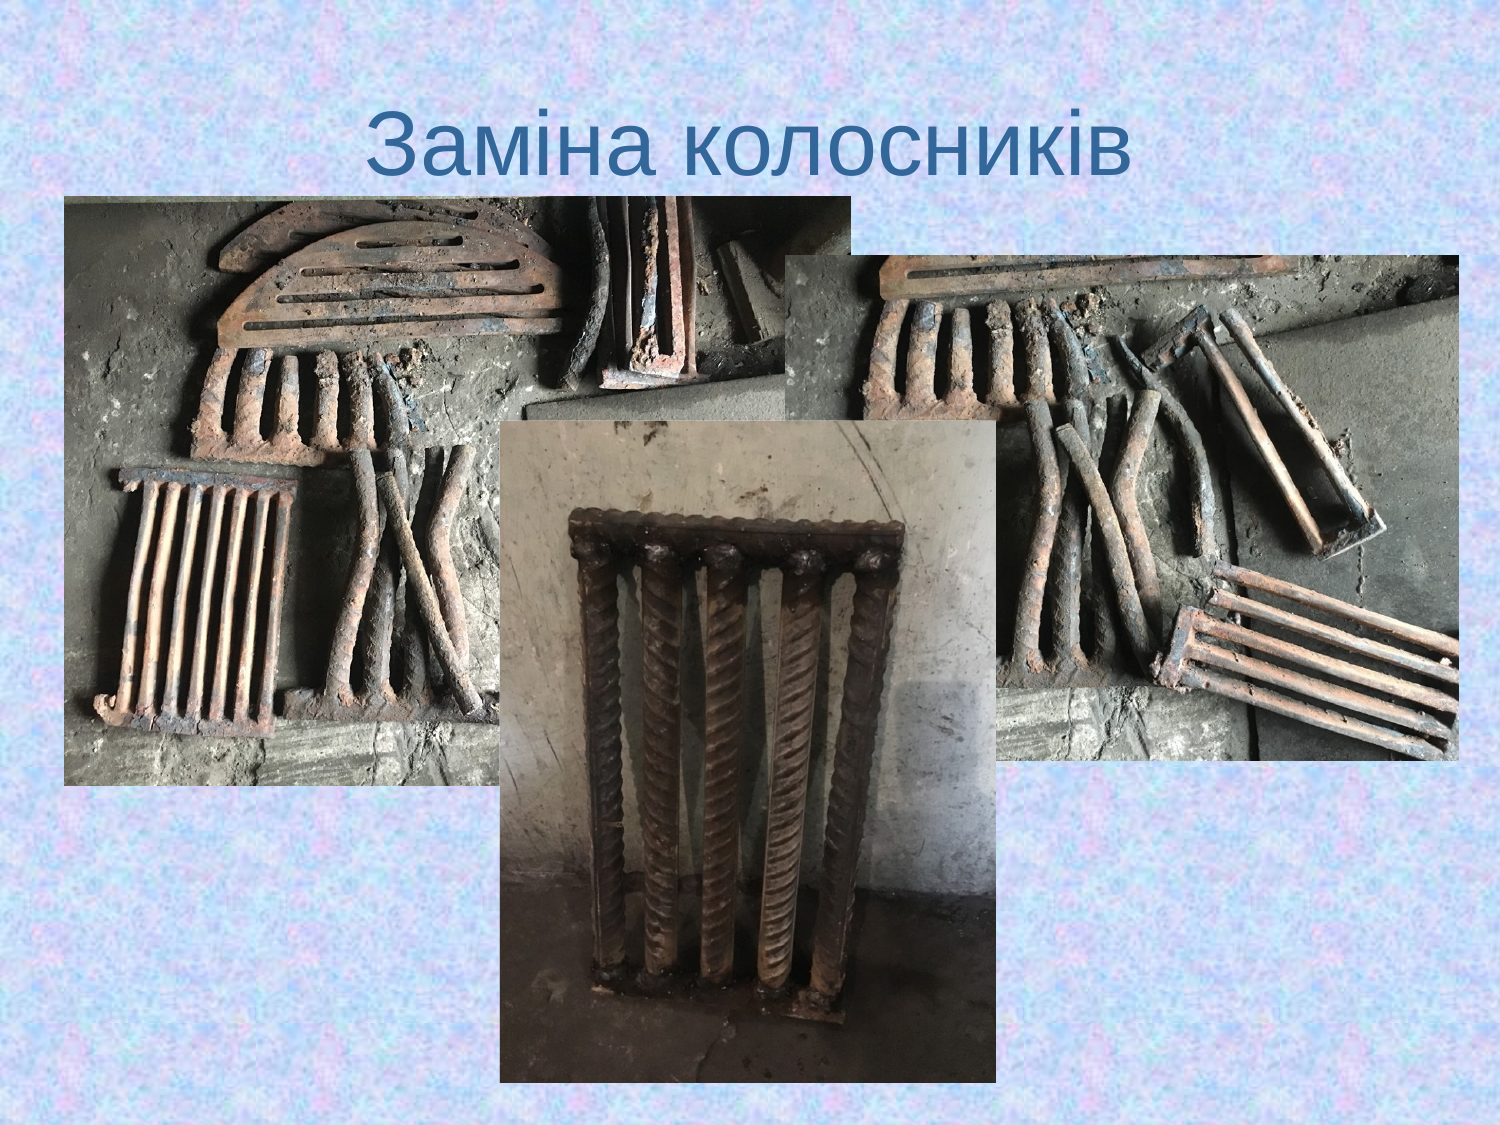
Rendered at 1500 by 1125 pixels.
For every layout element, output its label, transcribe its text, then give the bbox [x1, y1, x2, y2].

picture [0, 0, 1500, 1125]
title Заміна колосників [74, 44, 1426, 233]
